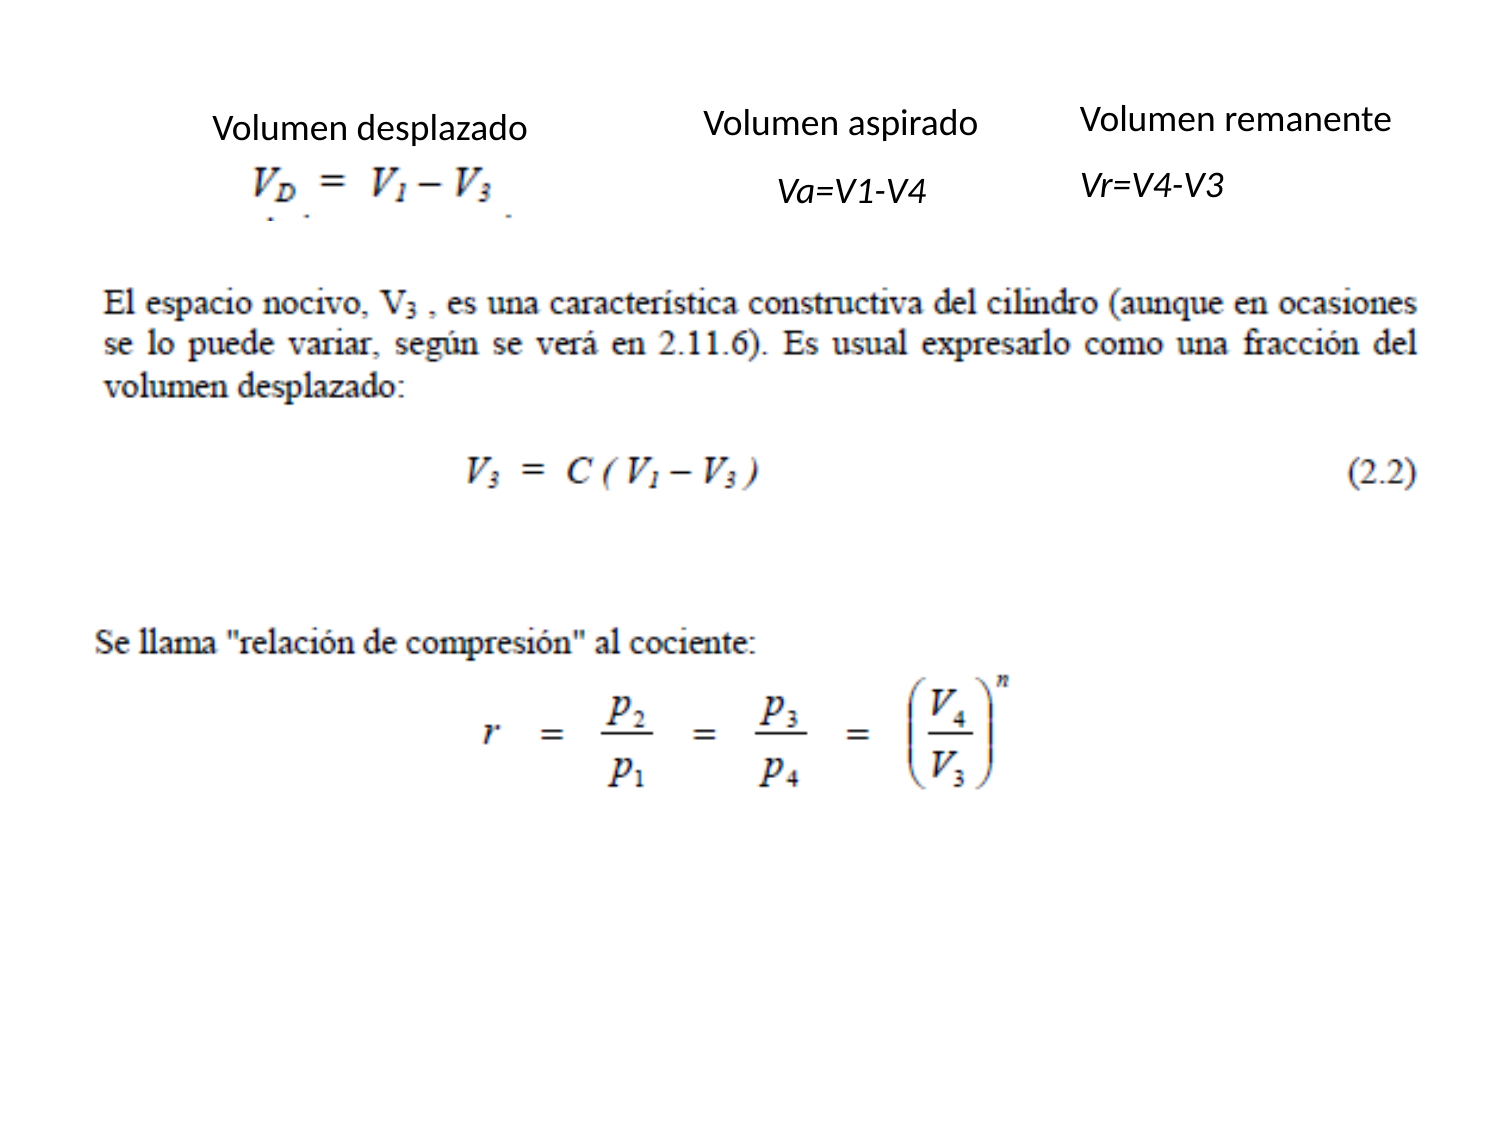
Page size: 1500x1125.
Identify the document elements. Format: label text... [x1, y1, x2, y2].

text_box Volumen aspirado [688, 90, 1082, 150]
picture [212, 126, 521, 222]
picture [94, 285, 1458, 523]
text_box Va=V1-V4 [761, 159, 1081, 219]
picture [92, 621, 1117, 835]
text_box Volumen desplazado [197, 95, 611, 155]
text_box Vr=V4-V3 [1065, 152, 1384, 213]
text_box Volumen remanente [1065, 86, 1458, 146]
